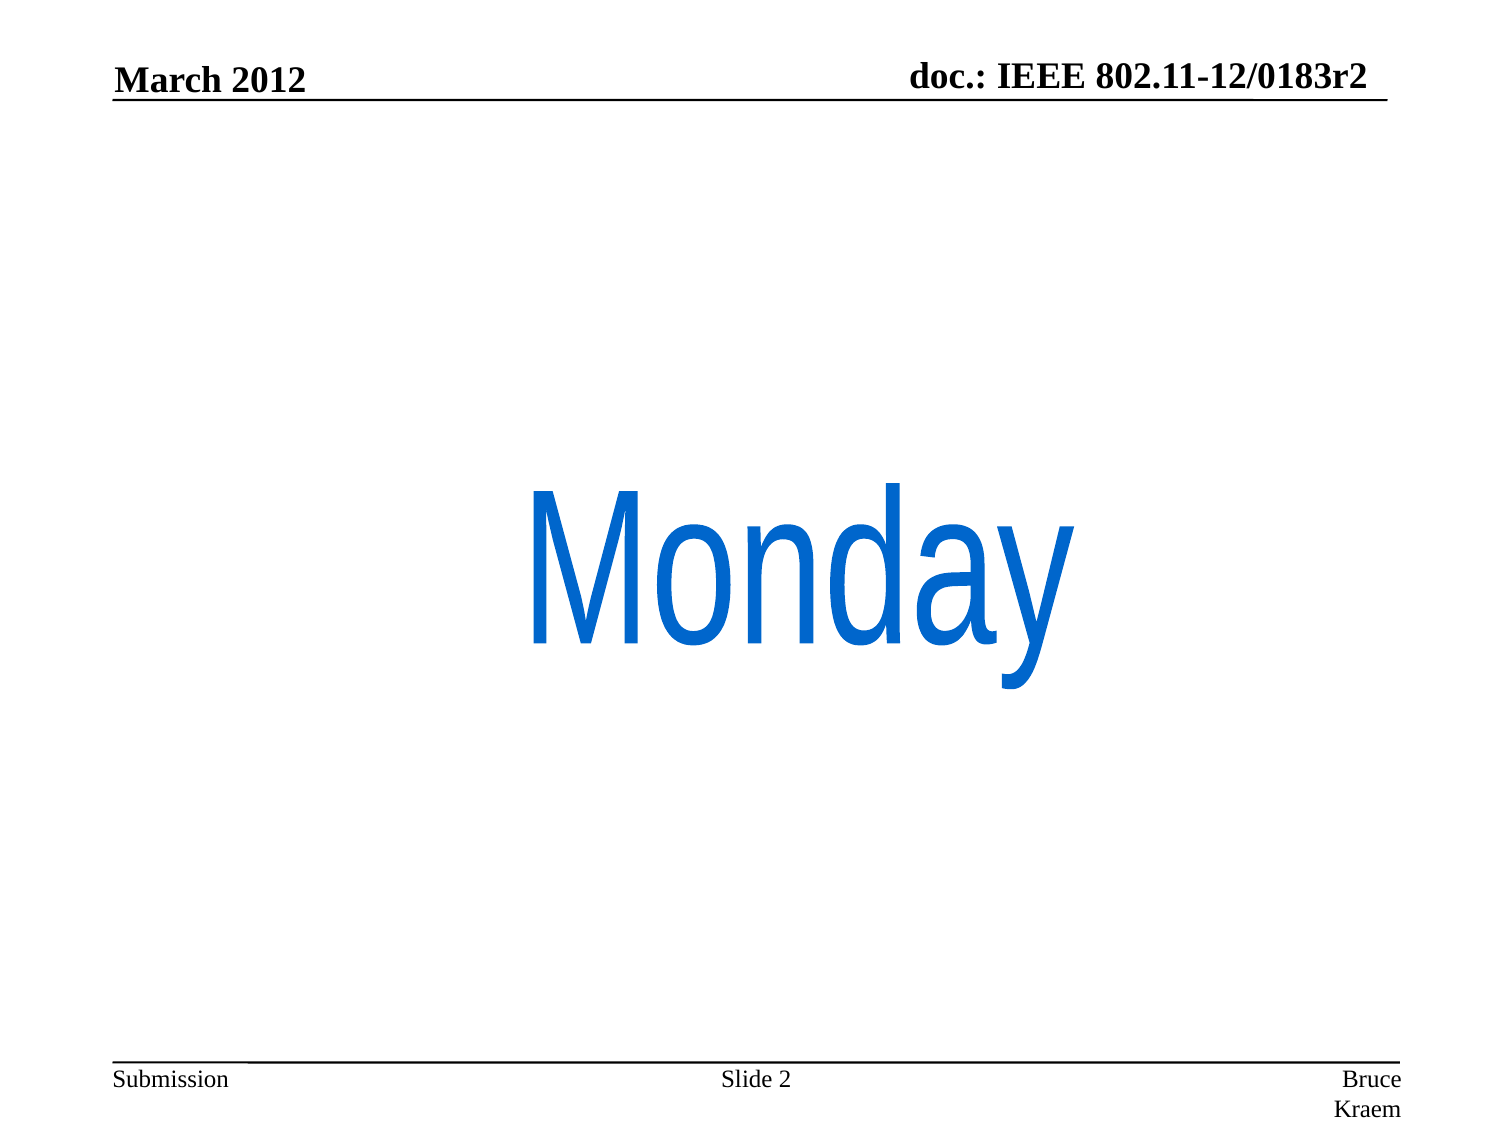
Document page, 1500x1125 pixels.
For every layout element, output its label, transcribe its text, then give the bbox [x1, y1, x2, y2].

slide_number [114, 54, 366, 100]
footer Bruce Kraemer, Marvell [1325, 1062, 1402, 1093]
slide_number Slide 2 [712, 1062, 800, 1093]
